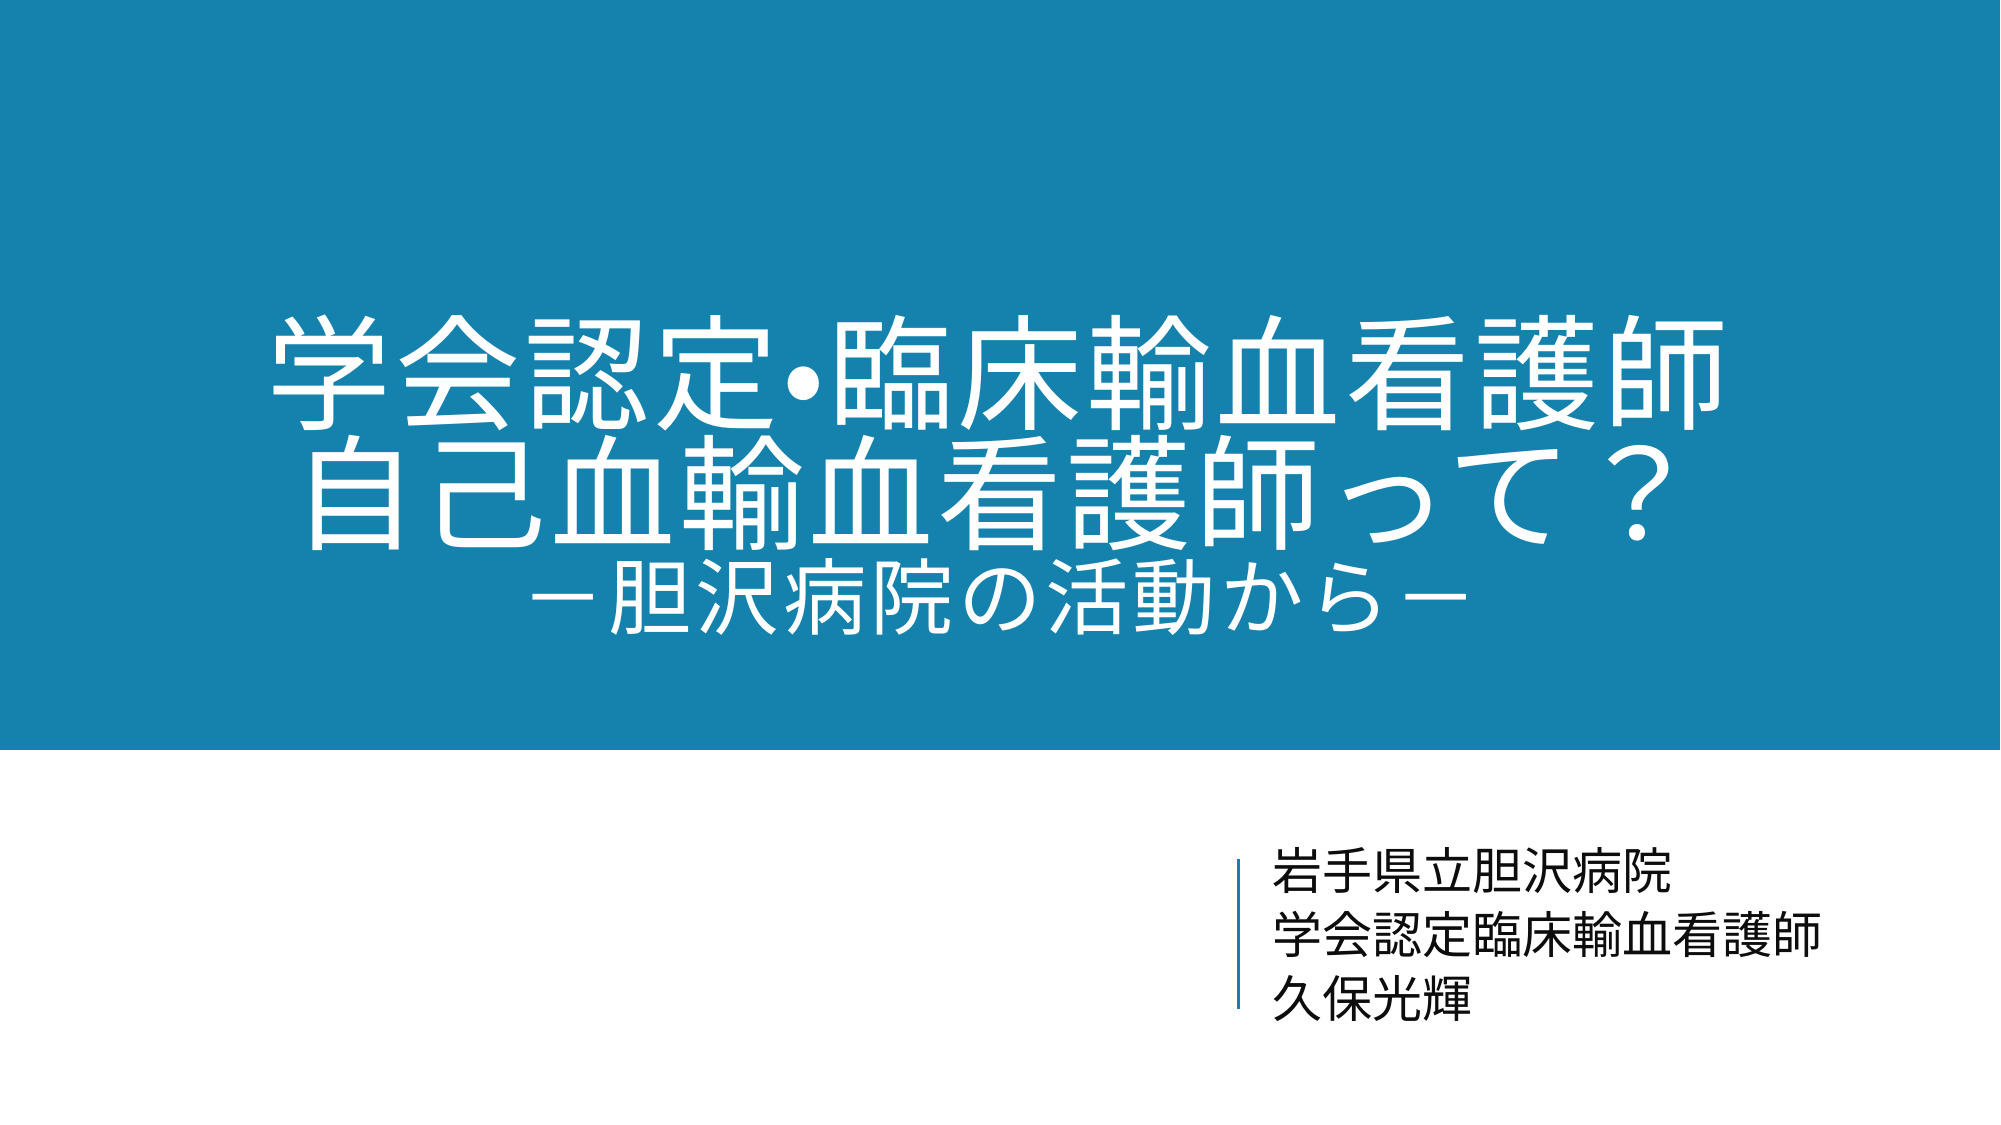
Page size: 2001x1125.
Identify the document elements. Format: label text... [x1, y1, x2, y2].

text_box [0, 751, 2000, 1125]
text_box [0, 0, 2000, 751]
title 学会認定・臨床輸血看護師 自己血輸血看護師って？ －胆沢病院の活動から－ [199, 166, 1801, 652]
subtitle 岩手県立胆沢病院 学会認定臨床輸血看護師 久保光輝 [1256, 813, 1938, 1054]
